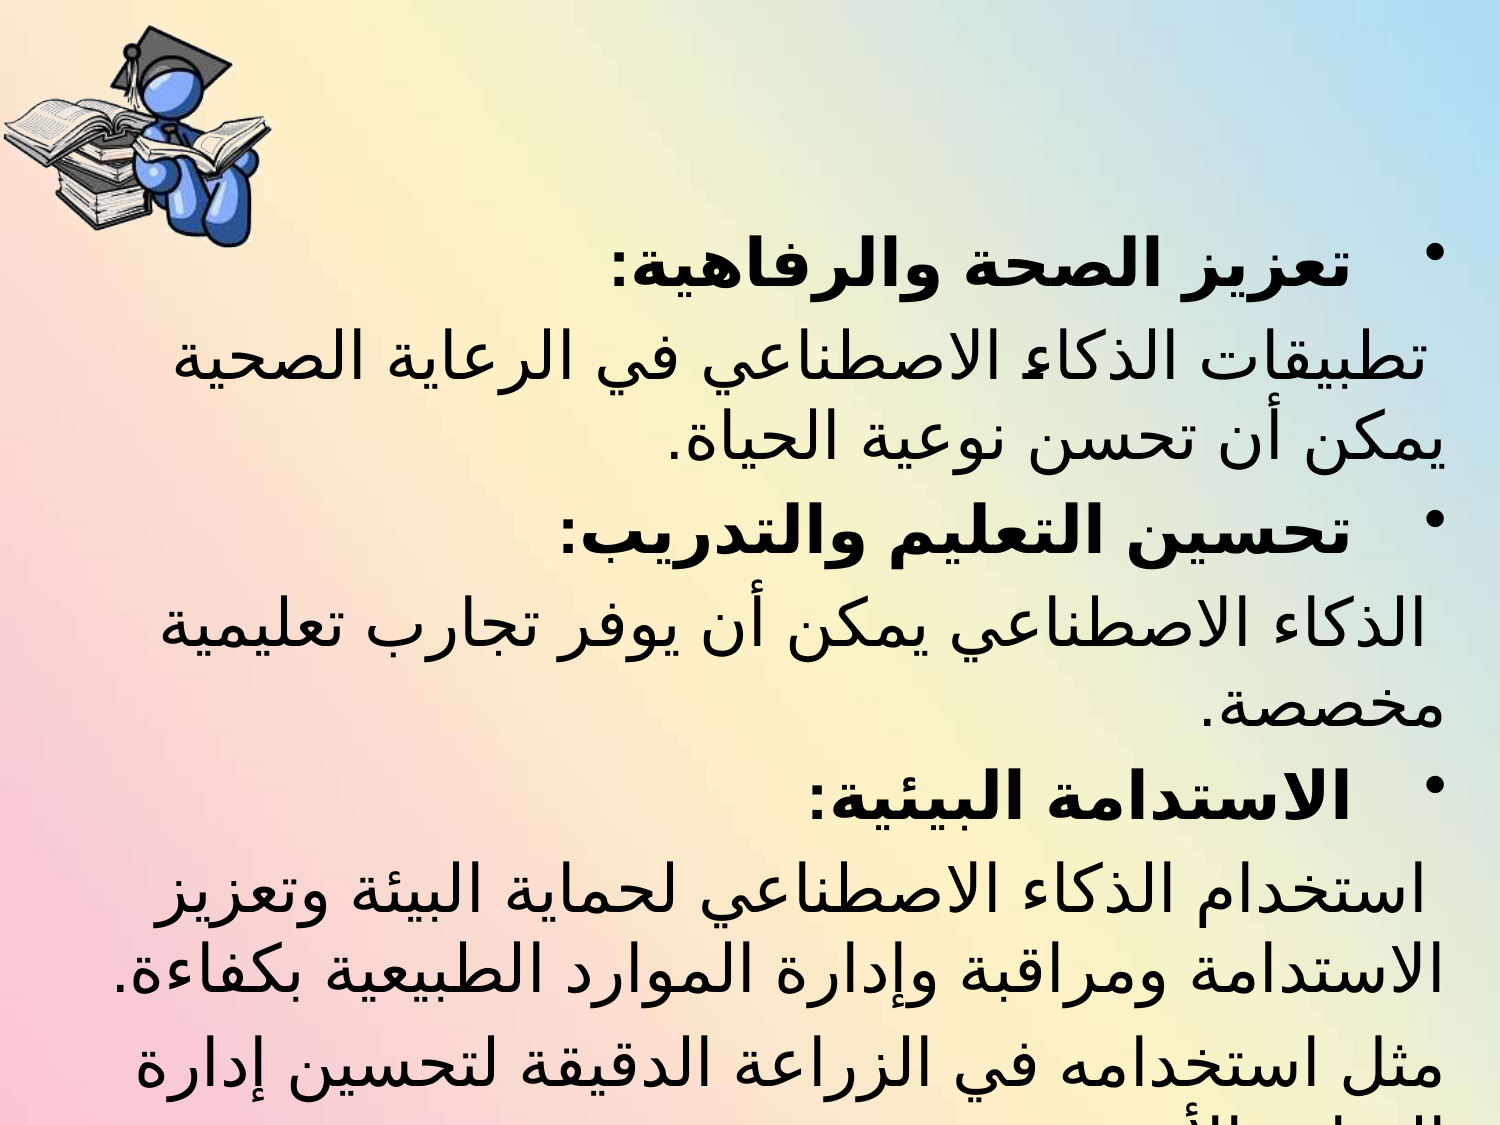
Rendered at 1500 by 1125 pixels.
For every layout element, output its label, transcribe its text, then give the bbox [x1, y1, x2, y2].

picture [0, 0, 1500, 1125]
text_box تعزيز الصحة والرفاهية: تطبيقات الذكاء الاصطناعي في الرعاية الصحية يمكن أن تحسن نوعية الحياة. تحسين التعليم والتدريب: الذكاء الاصطناعي يمكن أن يوفر تجارب تعليمية مخصصة. الاستدامة البيئية: استخدام الذكاء الاصطناعي لحماية البيئة وتعزيز الاستدامة ومراقبة وإدارة الموارد الطبيعية بكفاءة. مثل استخدامه في الزراعة الدقيقة لتحسين إدارة المياه والأسمدة. [0, 212, 1463, 1125]
